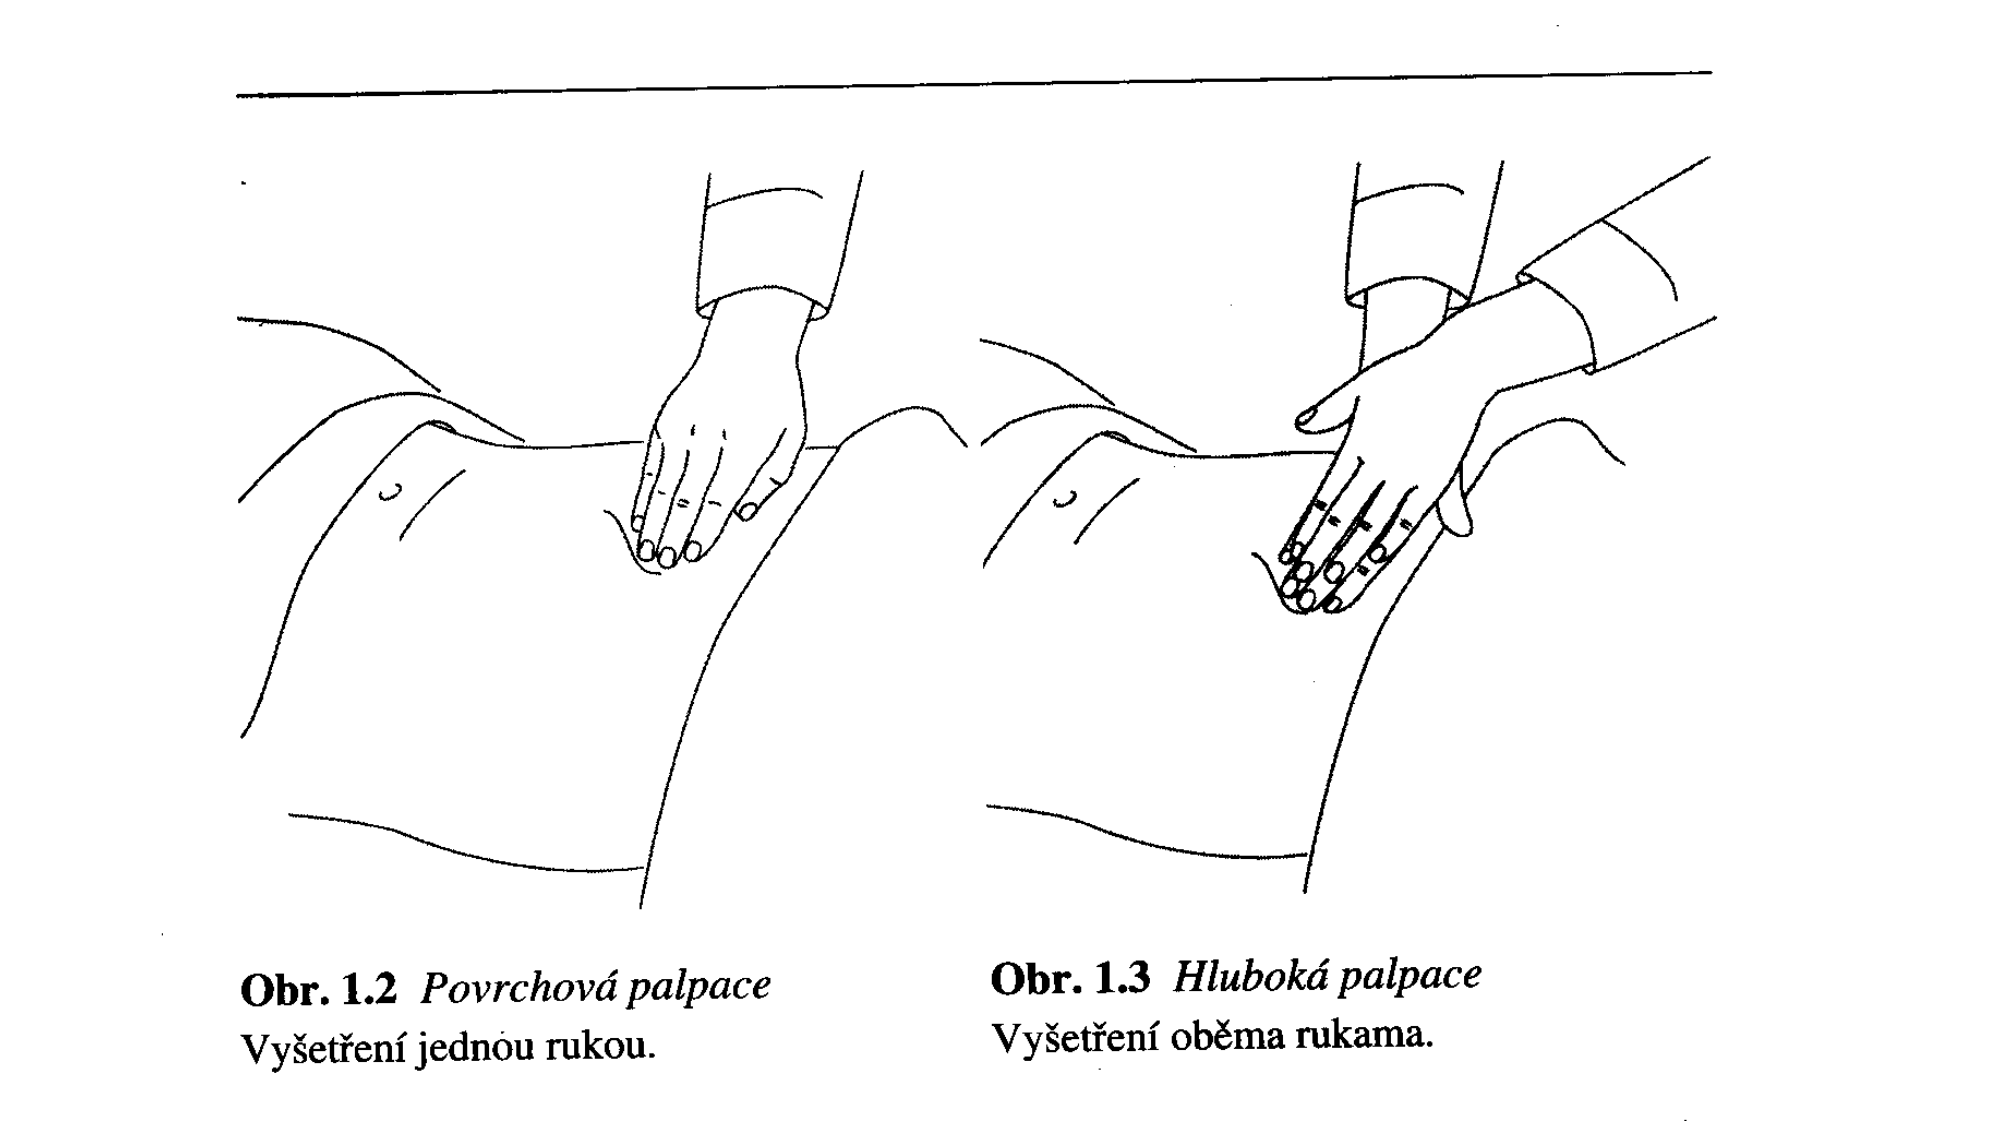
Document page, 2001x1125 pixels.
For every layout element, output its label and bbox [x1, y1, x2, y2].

picture [115, 0, 1764, 1121]
